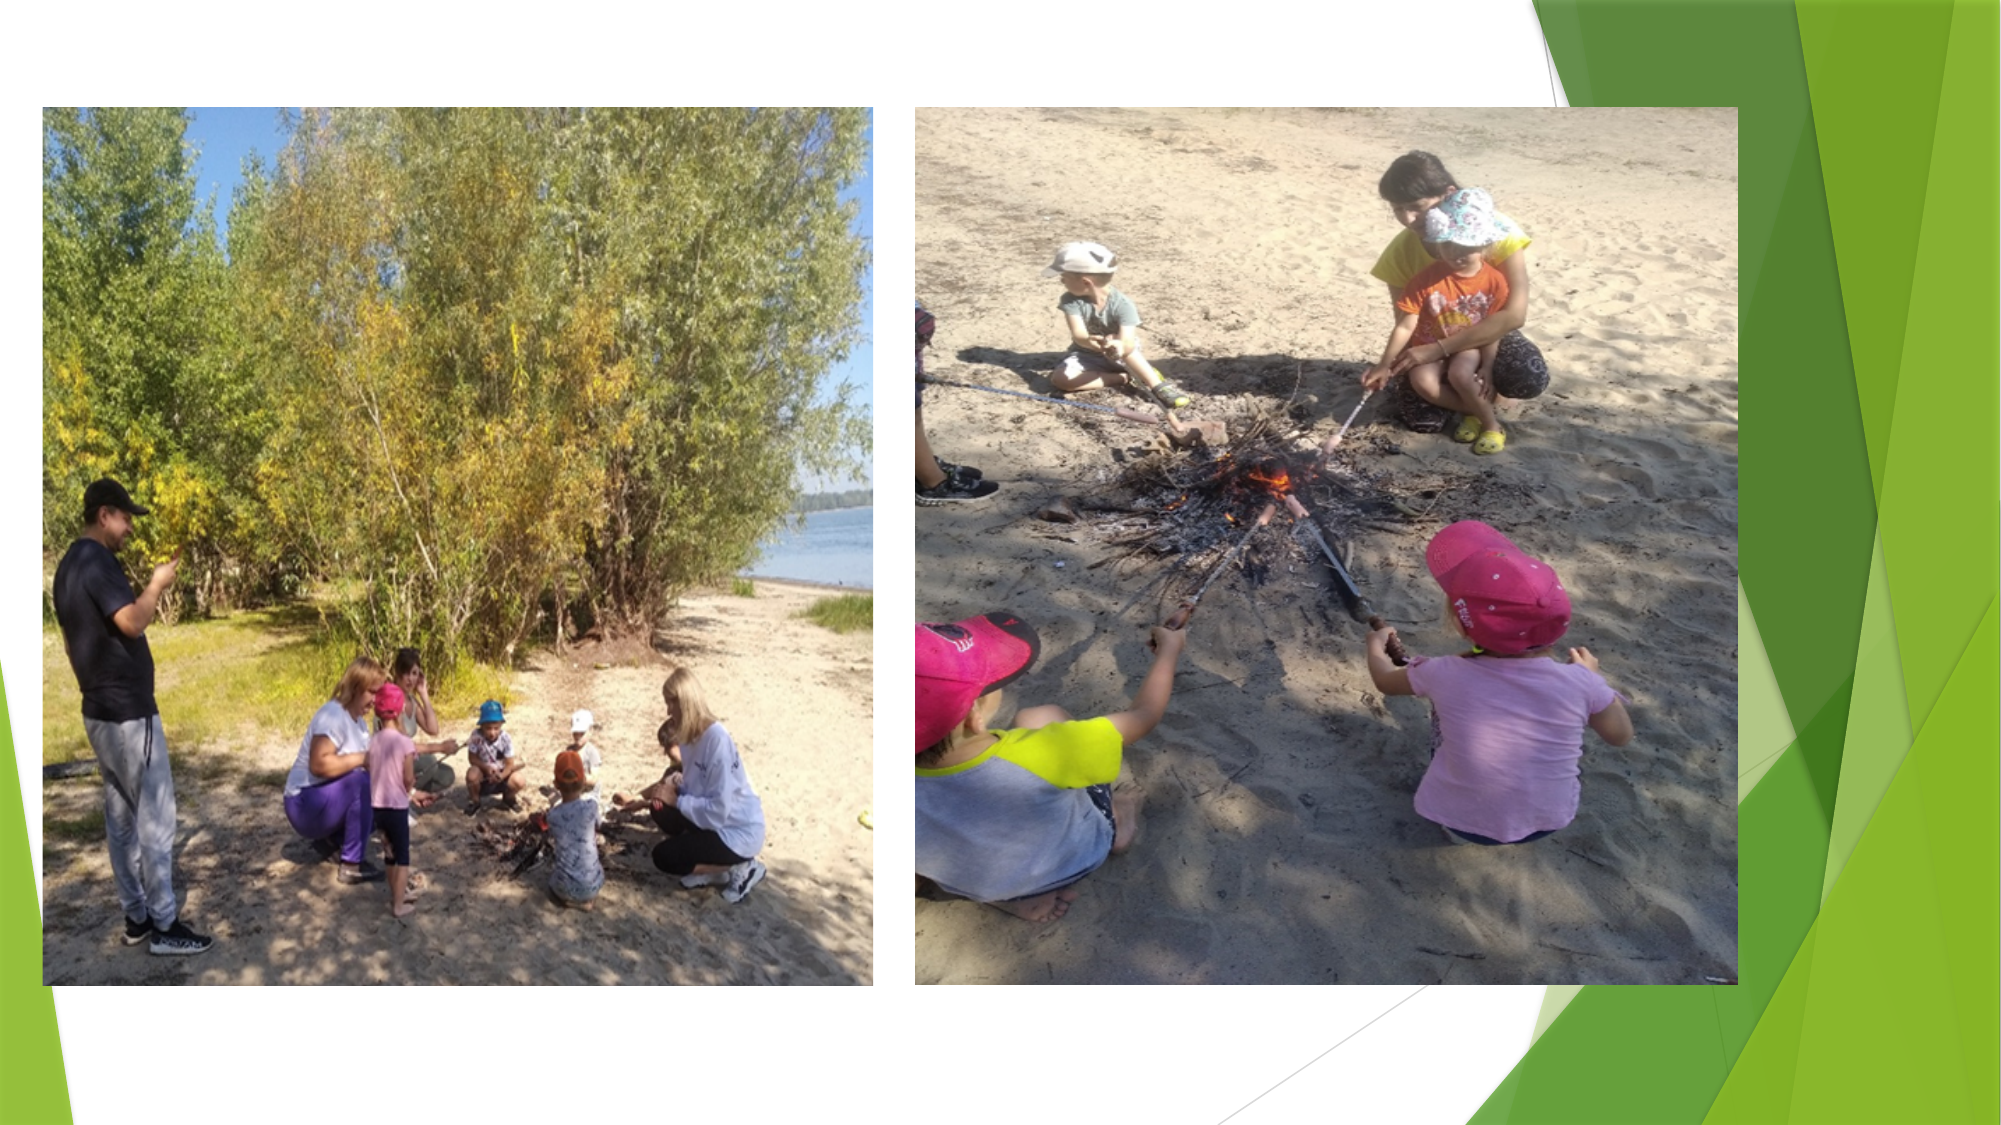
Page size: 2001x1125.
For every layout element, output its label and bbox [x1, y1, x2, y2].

picture [41, 106, 874, 986]
picture [915, 106, 1738, 986]
